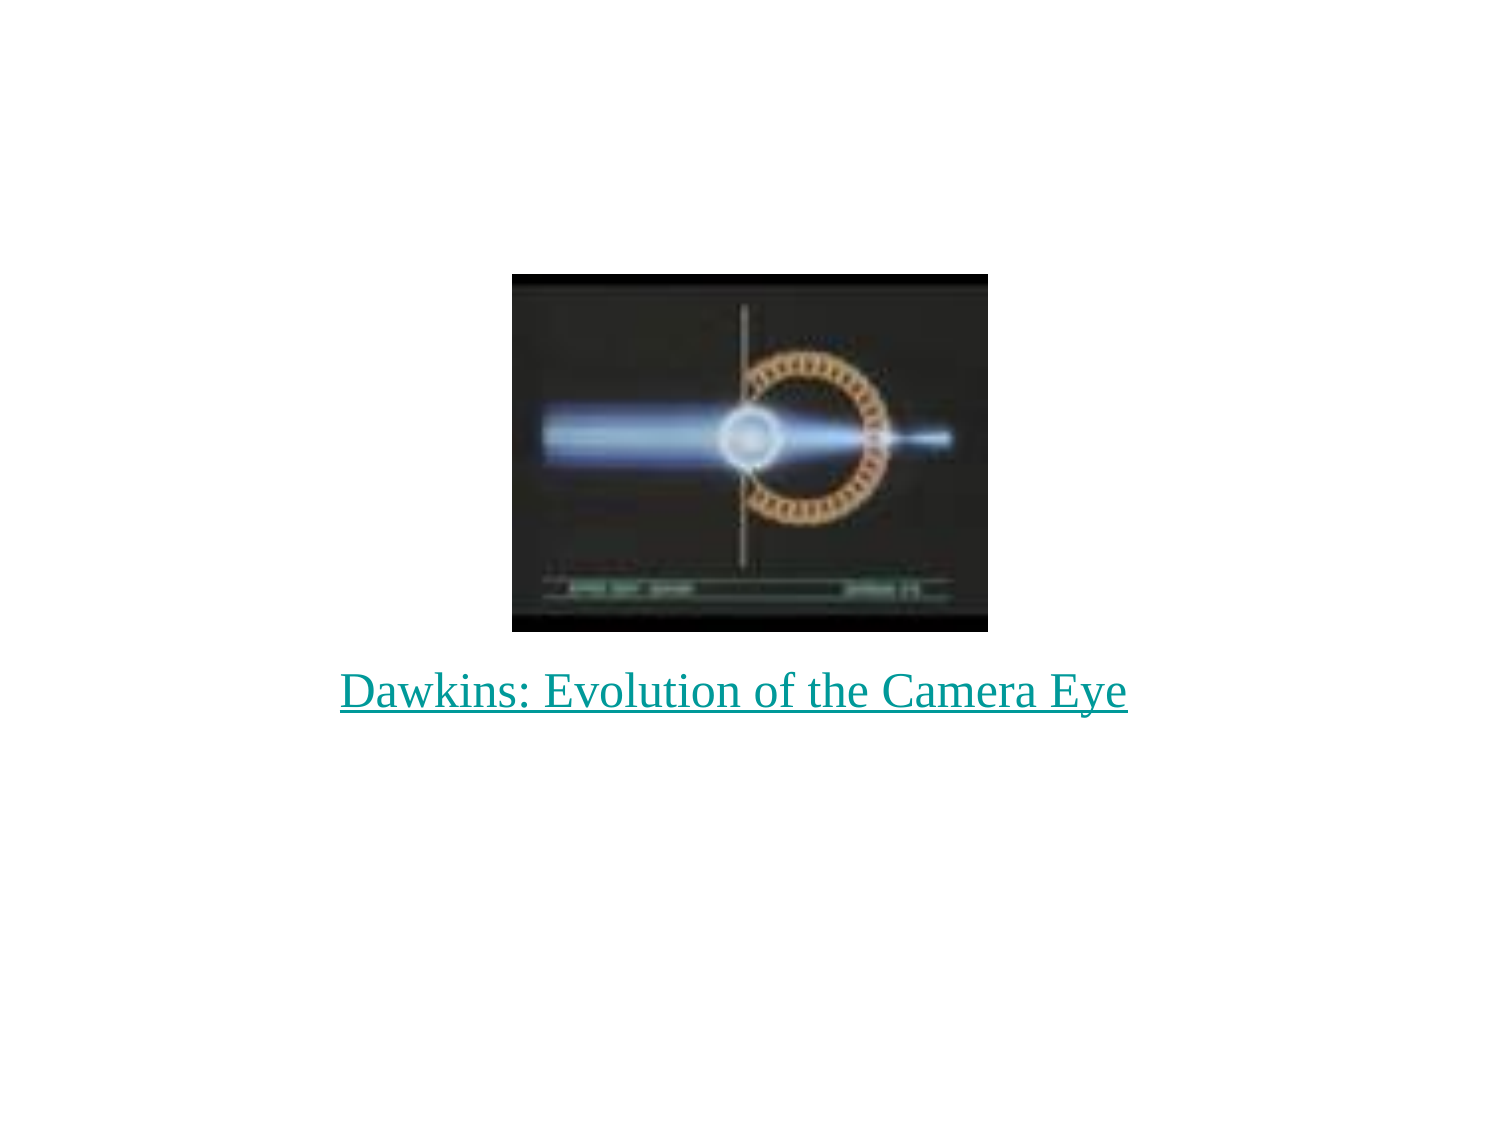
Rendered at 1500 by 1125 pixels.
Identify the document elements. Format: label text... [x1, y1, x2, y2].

picture [512, 274, 988, 632]
text_box Dawkins: Evolution of the Camera Eye [324, 649, 1288, 725]
